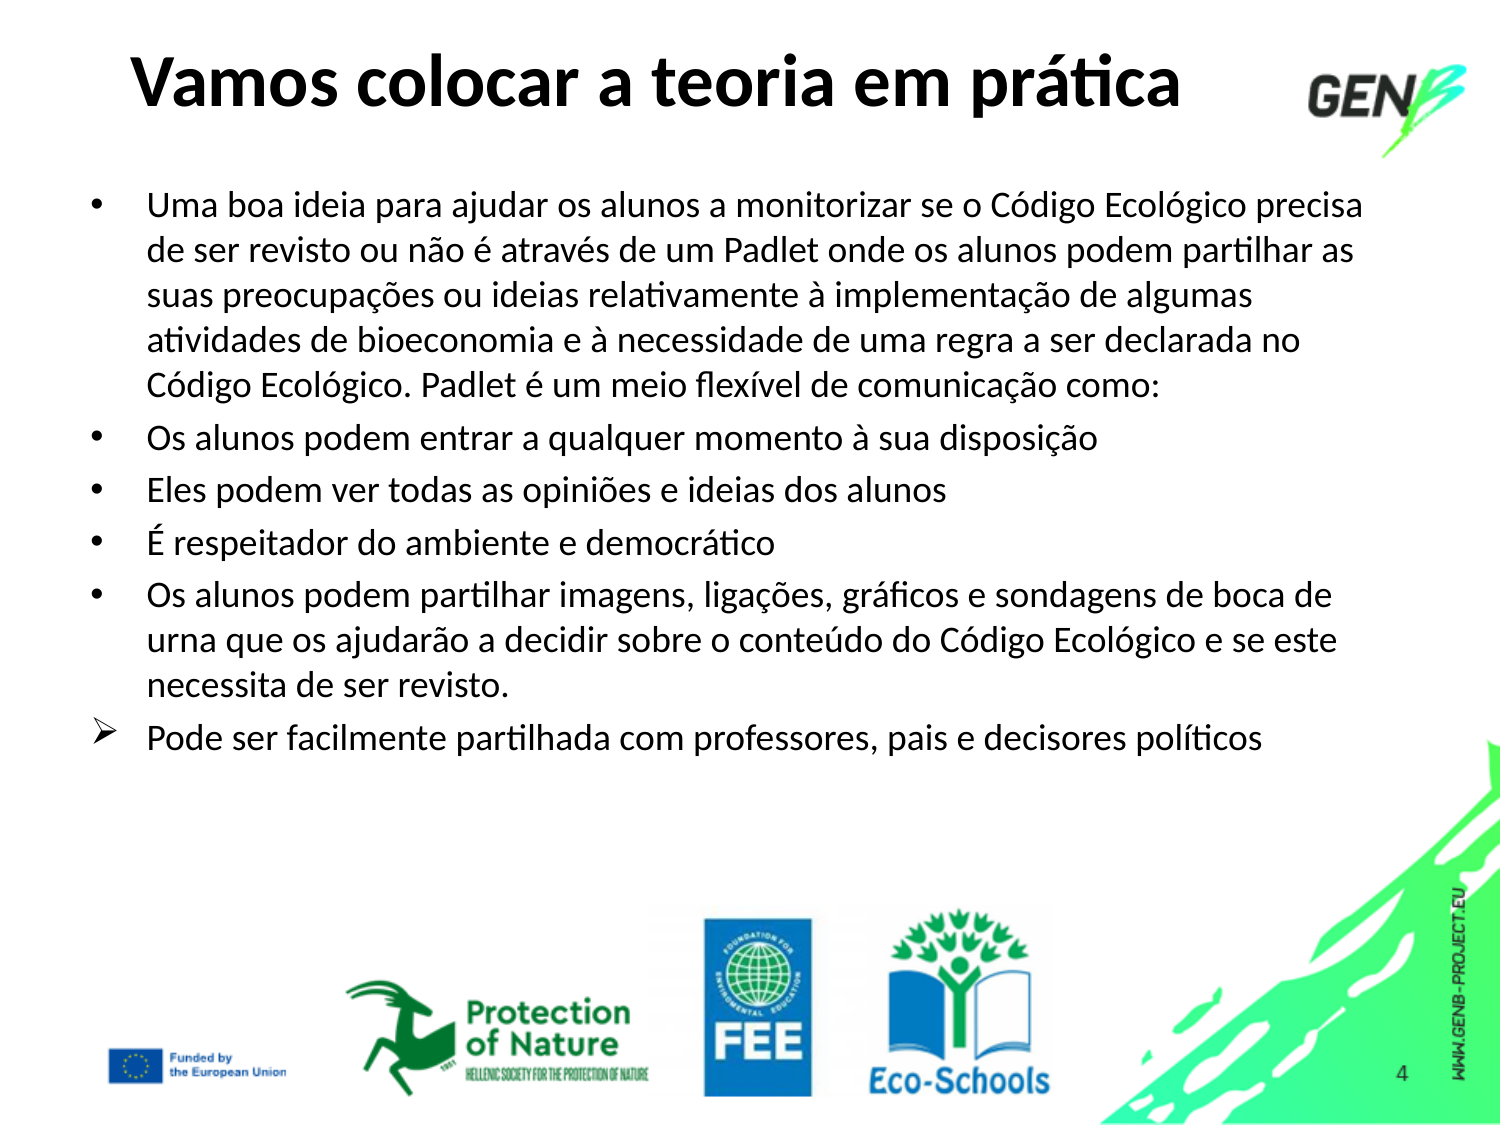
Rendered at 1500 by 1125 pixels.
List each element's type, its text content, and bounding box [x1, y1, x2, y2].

title Vamos colocar a teoria em prática [0, 0, 1333, 171]
picture [0, 0, 1500, 1125]
list Uma boa ideia para ajudar os alunos a monitorizar se o Código Ecológico precisa de ser revisto ou não é através de um Padlet onde os alunos podem partilhar as suas preocupações ou ideias relativamente à implementação de algumas atividades de bioeconomia e à necessidade de uma regra a ser declarada no Código Ecológico. Padlet é um meio flexível de comunicação como: Os alunos podem entrar a qualquer momento à sua disposição Eles podem ver todas as opiniões e ideias dos alunos É respeitador do ambiente e democrático Os alunos podem partilhar imagens, ligações, gráficos e sondagens de boca de urna que os ajudarão a decidir sobre o conteúdo do Código Ecológico e se este necessita de ser revisto. Pode ser facilmente partilhada com professores, pais e decisores políticos [75, 172, 1426, 916]
